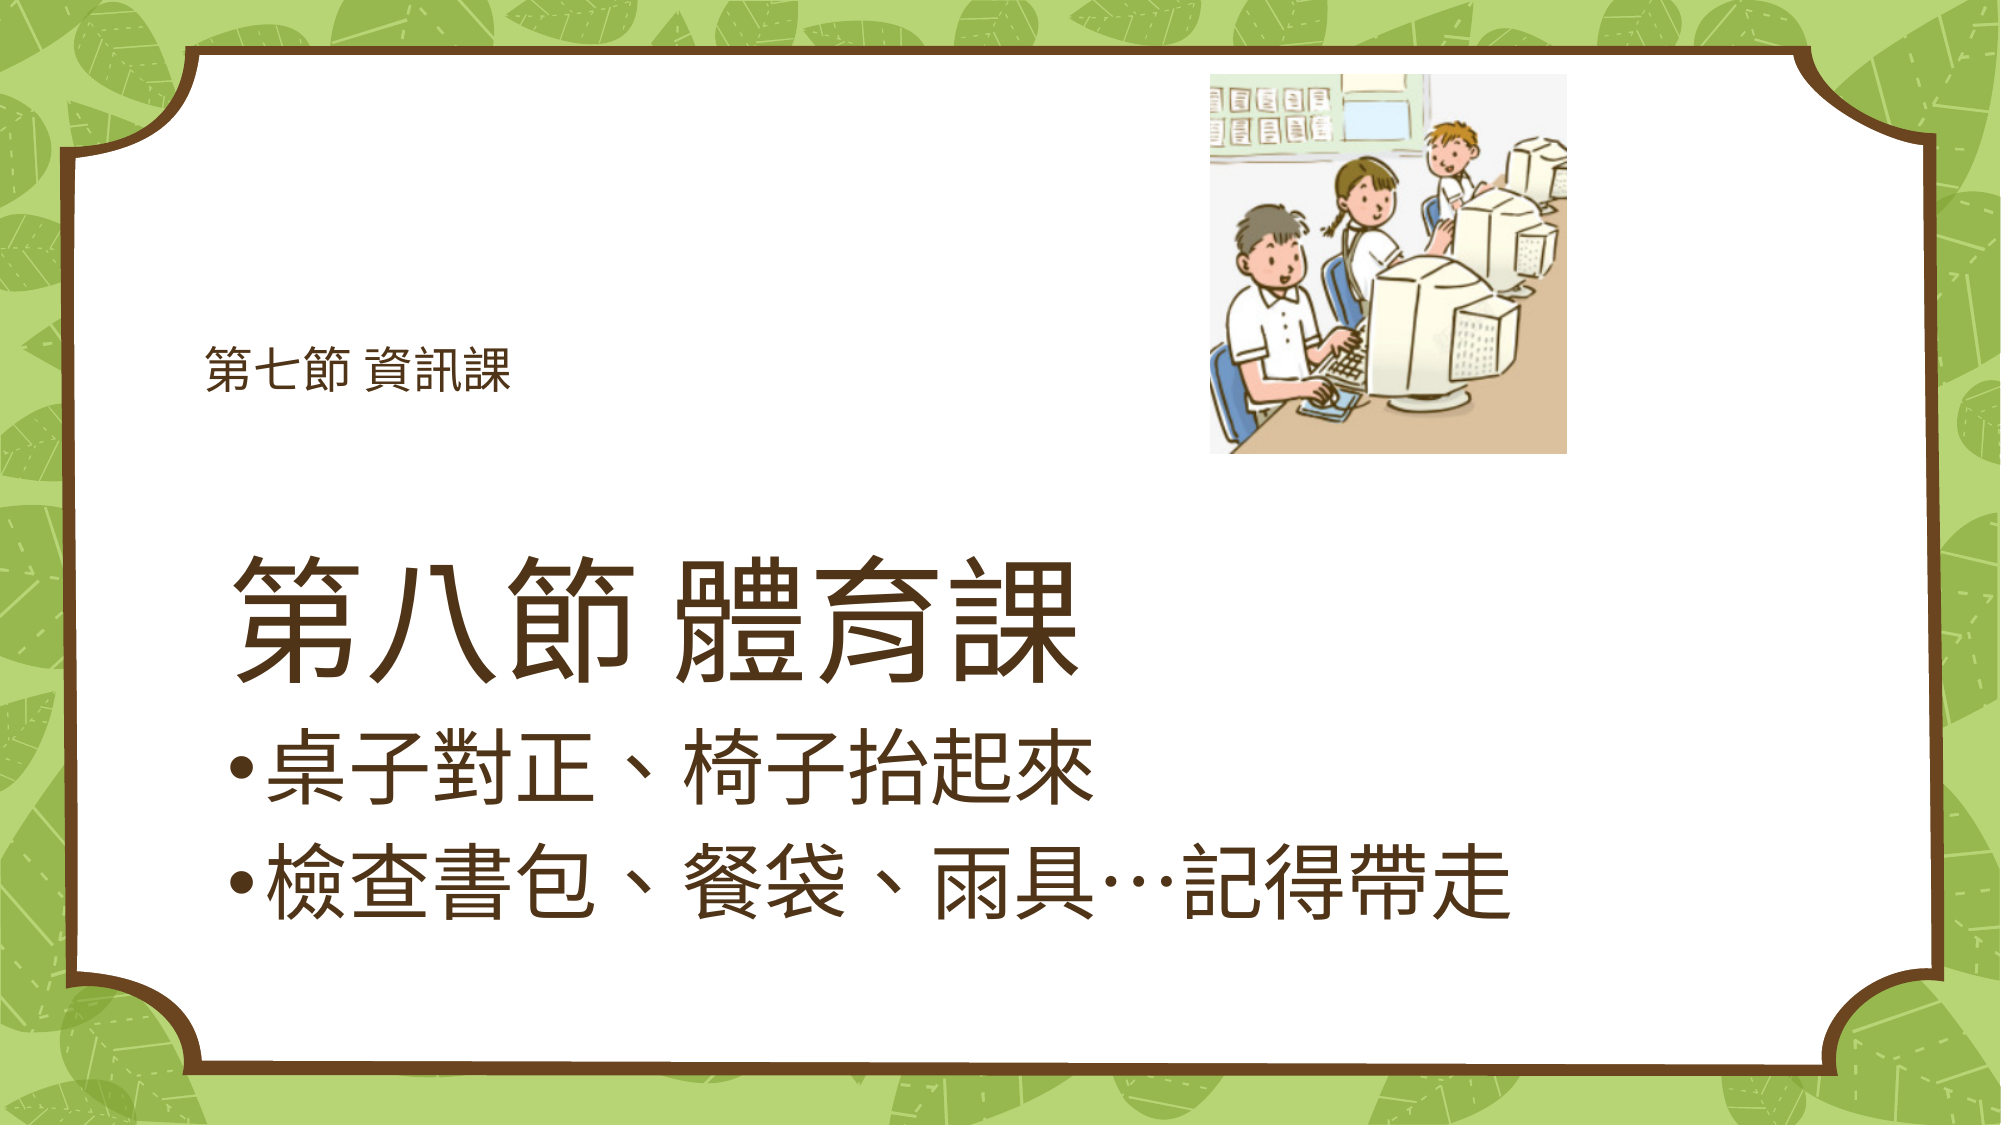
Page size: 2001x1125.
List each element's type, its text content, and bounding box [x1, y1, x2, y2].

list 第八節 體育課 桌子對正、椅子抬起來 檢查書包、餐袋、雨具…記得帶走 [212, 545, 1593, 707]
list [1210, 74, 1567, 454]
title 第七節 資訊課 [188, 333, 1764, 520]
